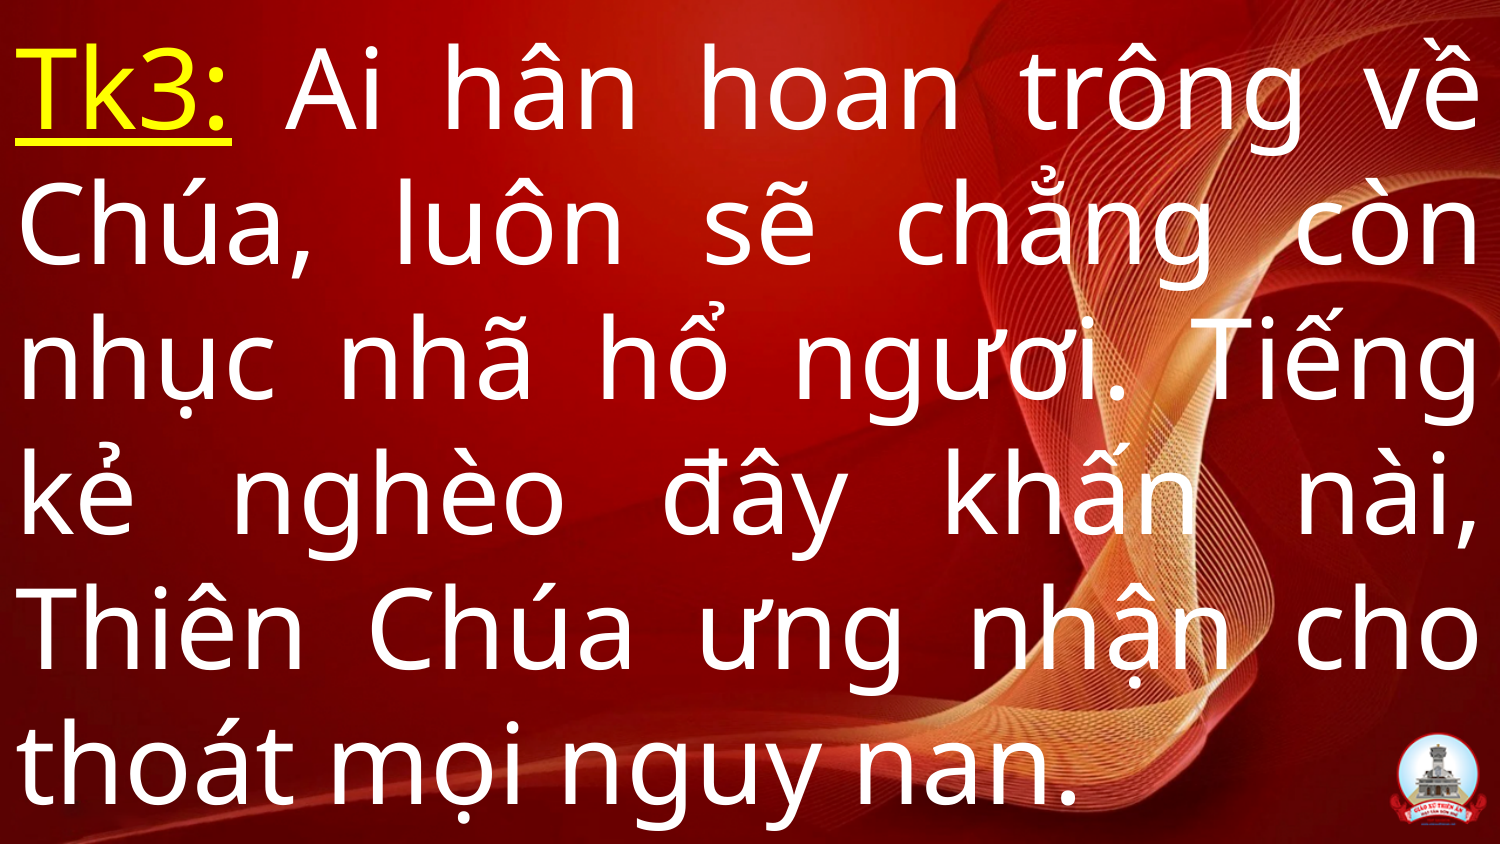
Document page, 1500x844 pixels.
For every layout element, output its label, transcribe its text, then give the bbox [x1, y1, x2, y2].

title Tk3: Ai hân hoan trông về Chúa, luôn sẽ chẳng còn nhục nhã hổ ngươi. Tiếng kẻ nghèo đây khấn nài, Thiên Chúa ưng nhận cho thoát mọi nguy nan. [0, 0, 1500, 844]
